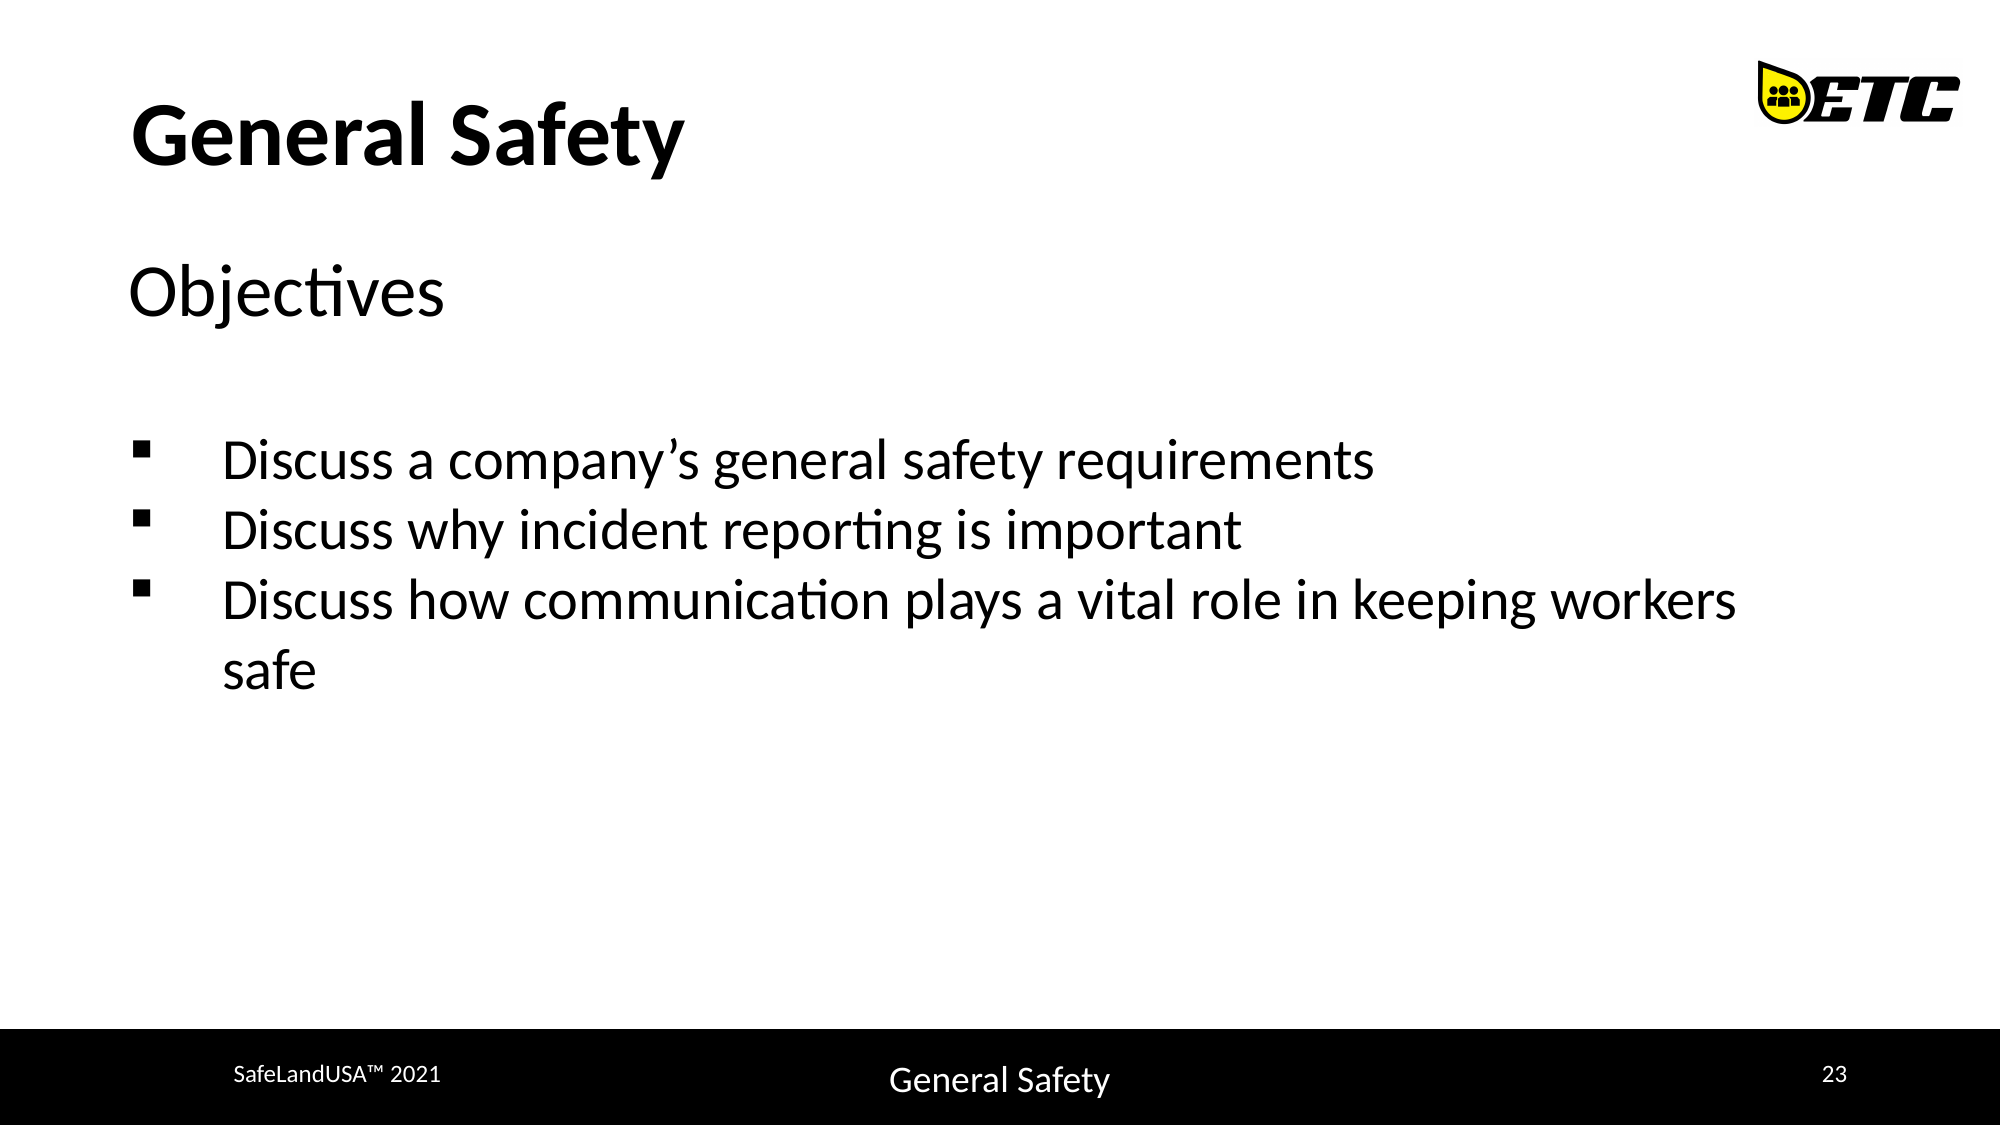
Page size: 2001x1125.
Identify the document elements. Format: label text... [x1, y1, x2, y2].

footer SafeLandUSA™ 2021 [0, 1042, 675, 1103]
text_box General Safety [116, 66, 702, 191]
text_box General Safety [0, 1029, 2000, 1125]
slide_number 23 [1412, 1042, 1863, 1103]
text_box Objectives Discuss a company’s general safety requirements Discuss why incident reporting is important Discuss how communication plays a vital role in keeping workers safe [113, 233, 1820, 889]
picture [1754, 58, 1963, 127]
